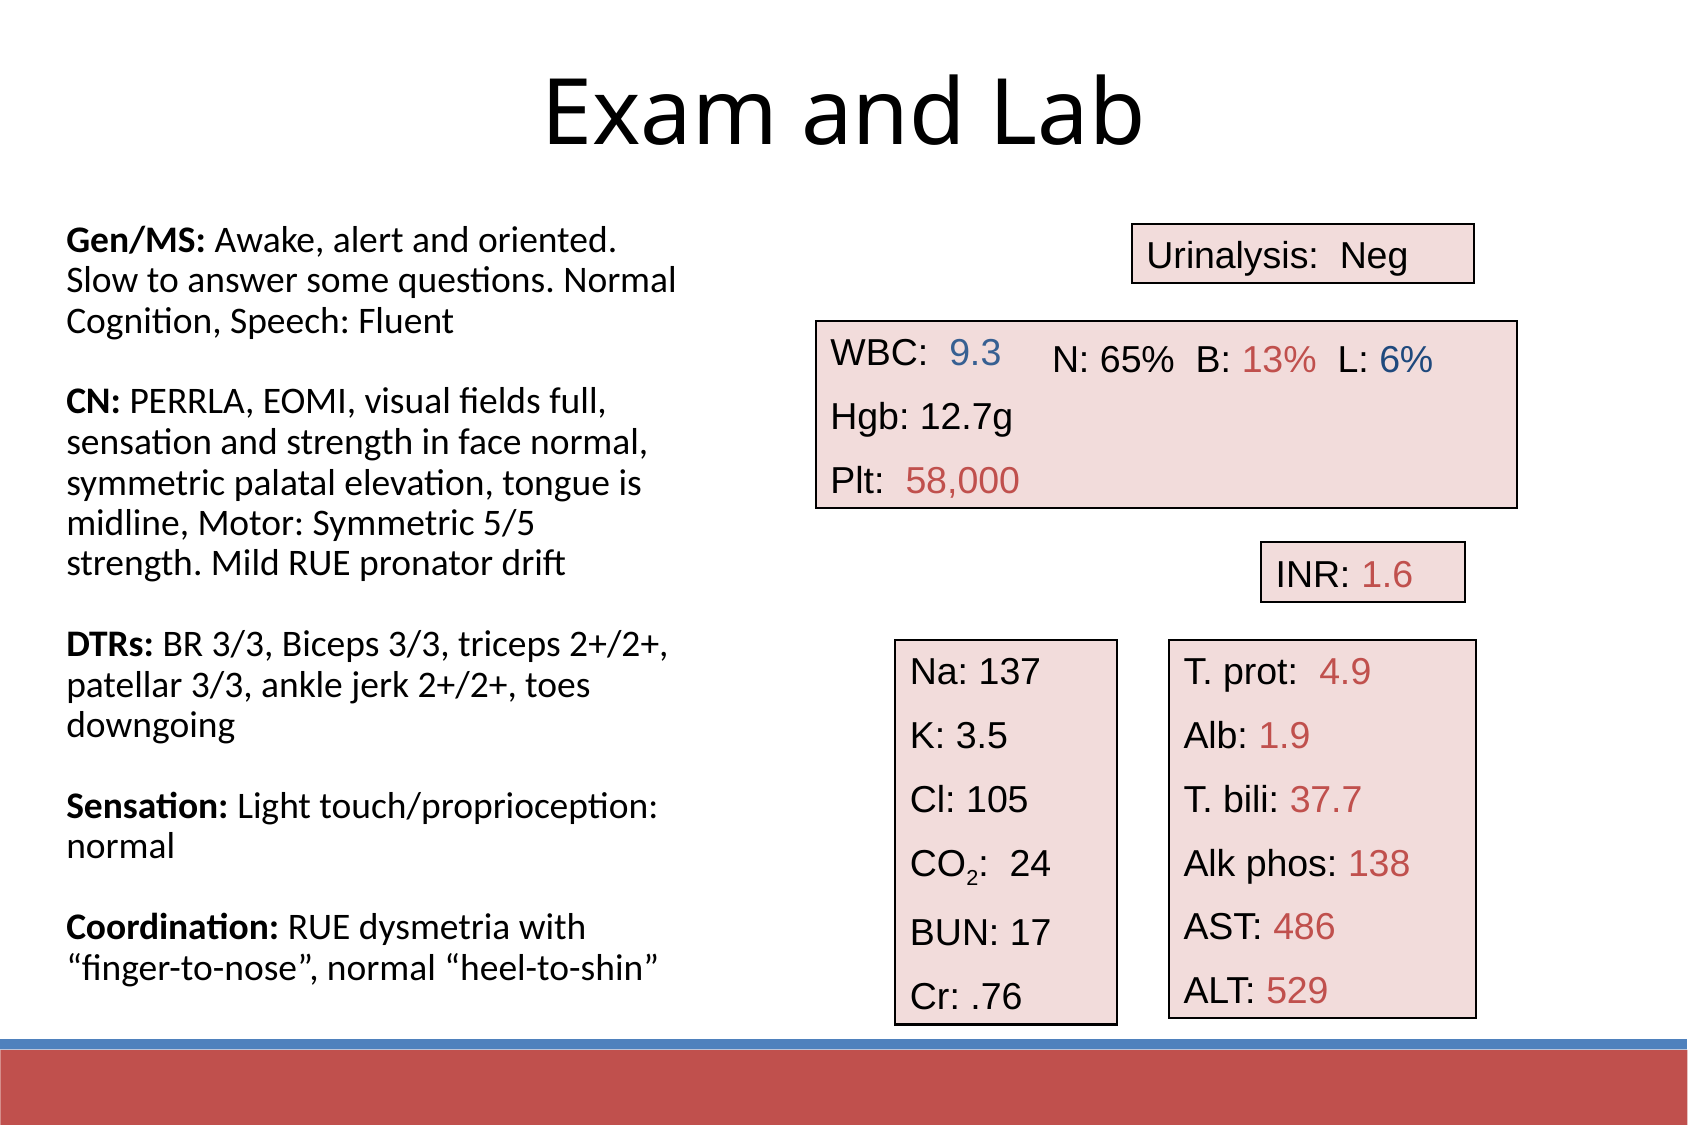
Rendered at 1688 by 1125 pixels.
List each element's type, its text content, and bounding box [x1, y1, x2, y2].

text_box Urinalysis: Neg [1131, 233, 1474, 284]
text_box Na: 137 K: 3.5 Cl: 105 CO2: 24 BUN: 17 Cr: .76 [895, 639, 1117, 1025]
text_box Gen/MS: Awake, alert and oriented. Slow to answer some questions. Normal Cognition, Speech: Fluent CN: PERRLA, EOMI, visual fields full, sensation and strength in face normal, symmetric palatal elevation, tongue is midline, Motor: Symmetric 5/5 strength. Mild RUE pronator drift DTRs: BR 3/3, Biceps 3/3, triceps 2+/2+, patellar 3/3, ankle jerk 2+/2+, toes downgoing Sensation: Light touch/proprioception: normal Coordination: RUE dysmetria with “finger-to-nose”, normal “heel-to-shin” [51, 212, 696, 996]
text_box WBC: 9.3 Hgb: 12.7g Plt: 58,000 [815, 321, 1518, 509]
text_box N: 65% B: 13% L: 6% [1037, 327, 1494, 387]
text_box Exam and Lab [84, 45, 1604, 233]
text_box T. prot: 4.9 Alb: 1.9 T. bili: 37.7 Alk phos: 138 AST: 486 ALT: 529 [1168, 639, 1476, 1019]
text_box INR: 1.6 [1260, 542, 1466, 603]
